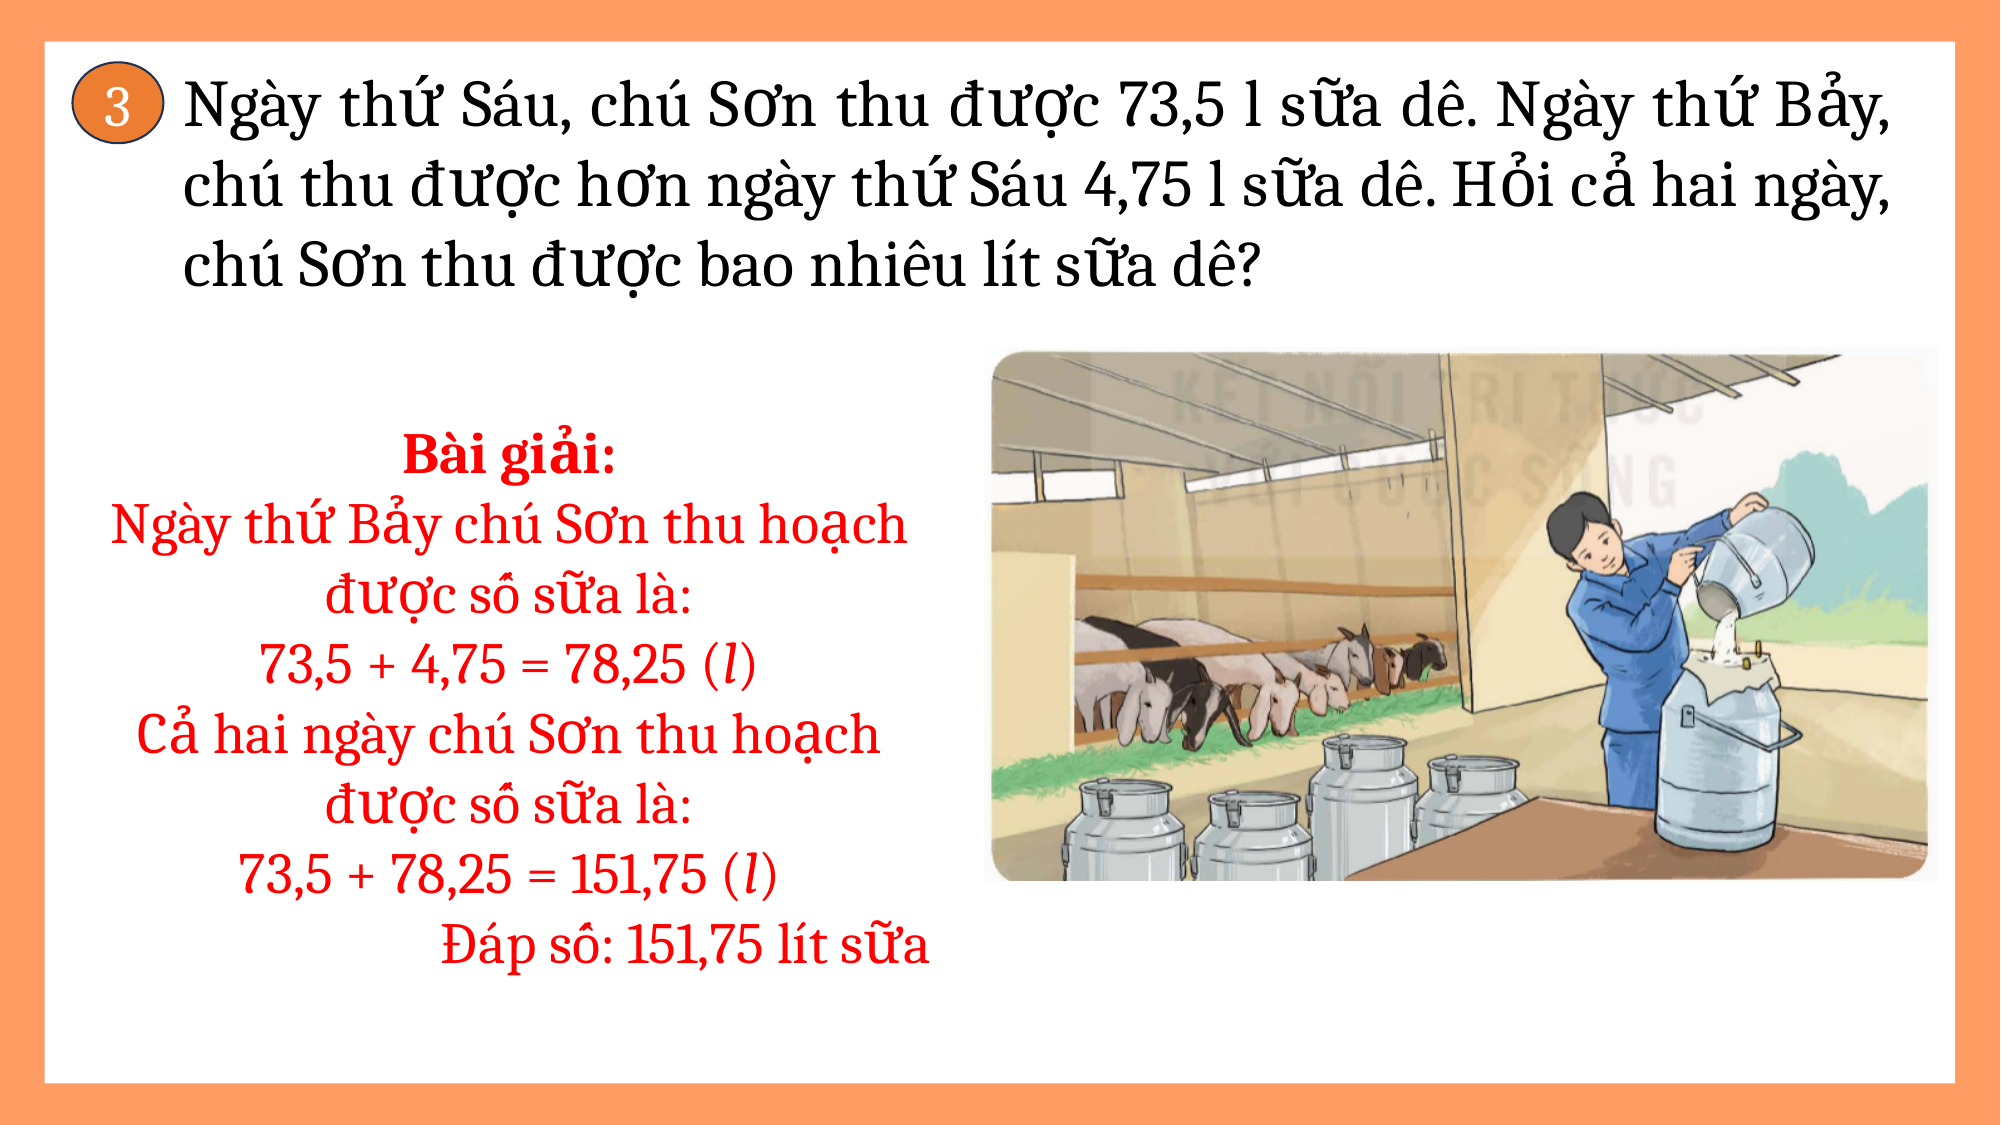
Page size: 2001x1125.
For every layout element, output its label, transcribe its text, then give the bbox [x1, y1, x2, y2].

text_box Bài giải: Ngày thứ Bảy chú Sơn thu hoạch được số sữa là: 73,5 + 4,75 = 78,25 (l) Cả hai ngày chú Sơn thu hoạch được số sữa là: 73,5 + 78,25 = 151,75 (l) Đáp số: 151,75 lít sữa [74, 407, 946, 983]
picture [984, 347, 1938, 882]
text_box [0, 0, 2000, 1125]
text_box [72, 52, 1907, 310]
text_box [44, 41, 1956, 1084]
